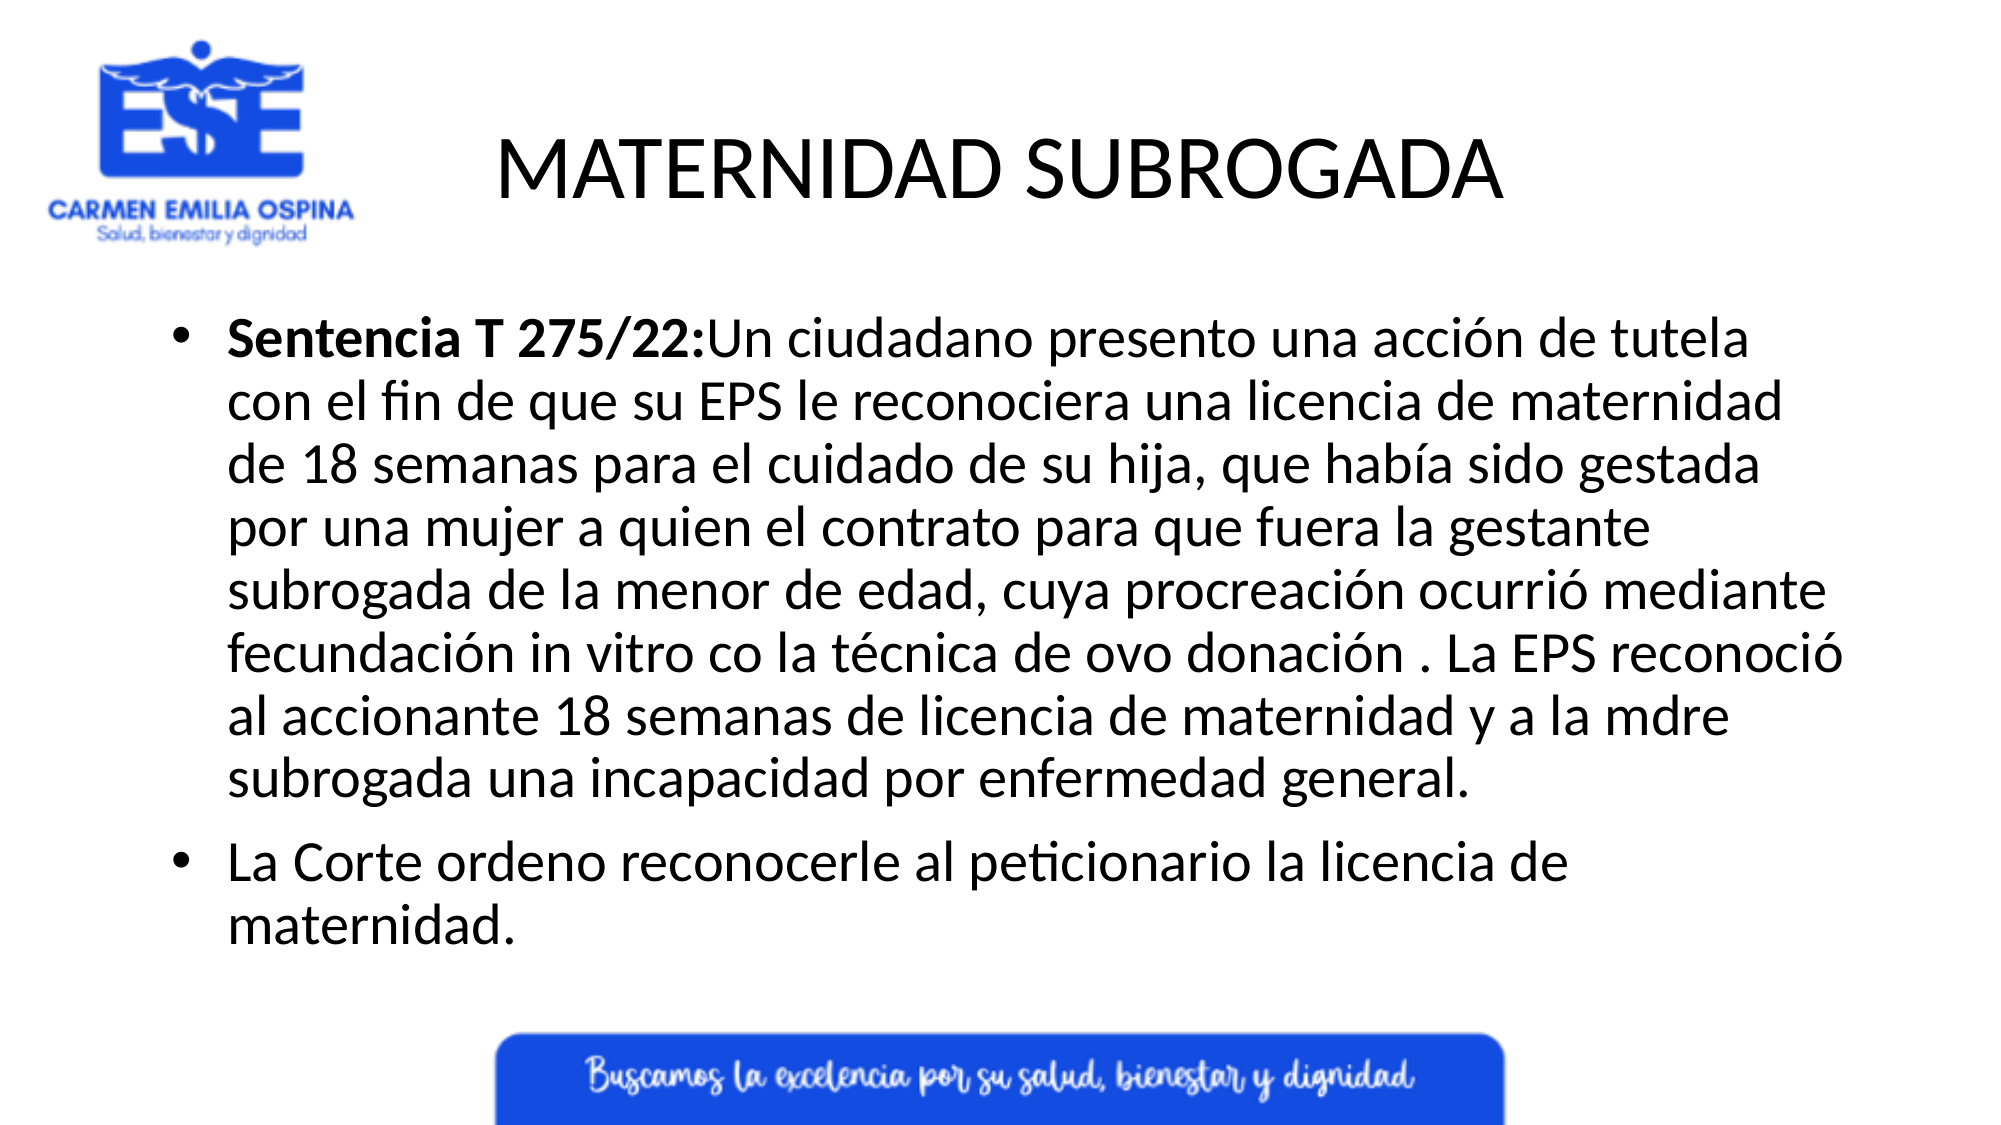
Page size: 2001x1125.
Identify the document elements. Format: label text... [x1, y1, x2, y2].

picture [0, 0, 2001, 1125]
title MATERNIDAD SUBROGADA [137, 59, 1863, 278]
list Sentencia T 275/22:Un ciudadano presento una acción de tutela con el fin de que su EPS le reconociera una licencia de maternidad de 18 semanas para el cuidado de su hija, que había sido gestada por una mujer a quien el contrato para que fuera la gestante subrogada de la menor de edad, cuya procreación ocurrió mediante fecundación in vitro co la técnica de ovo donación . La EPS reconoció al accionante 18 semanas de licencia de maternidad y a la mdre subrogada una incapacidad por enfermedad general. La Corte ordeno reconocerle al peticionario la licencia de maternidad. [137, 299, 1863, 1014]
